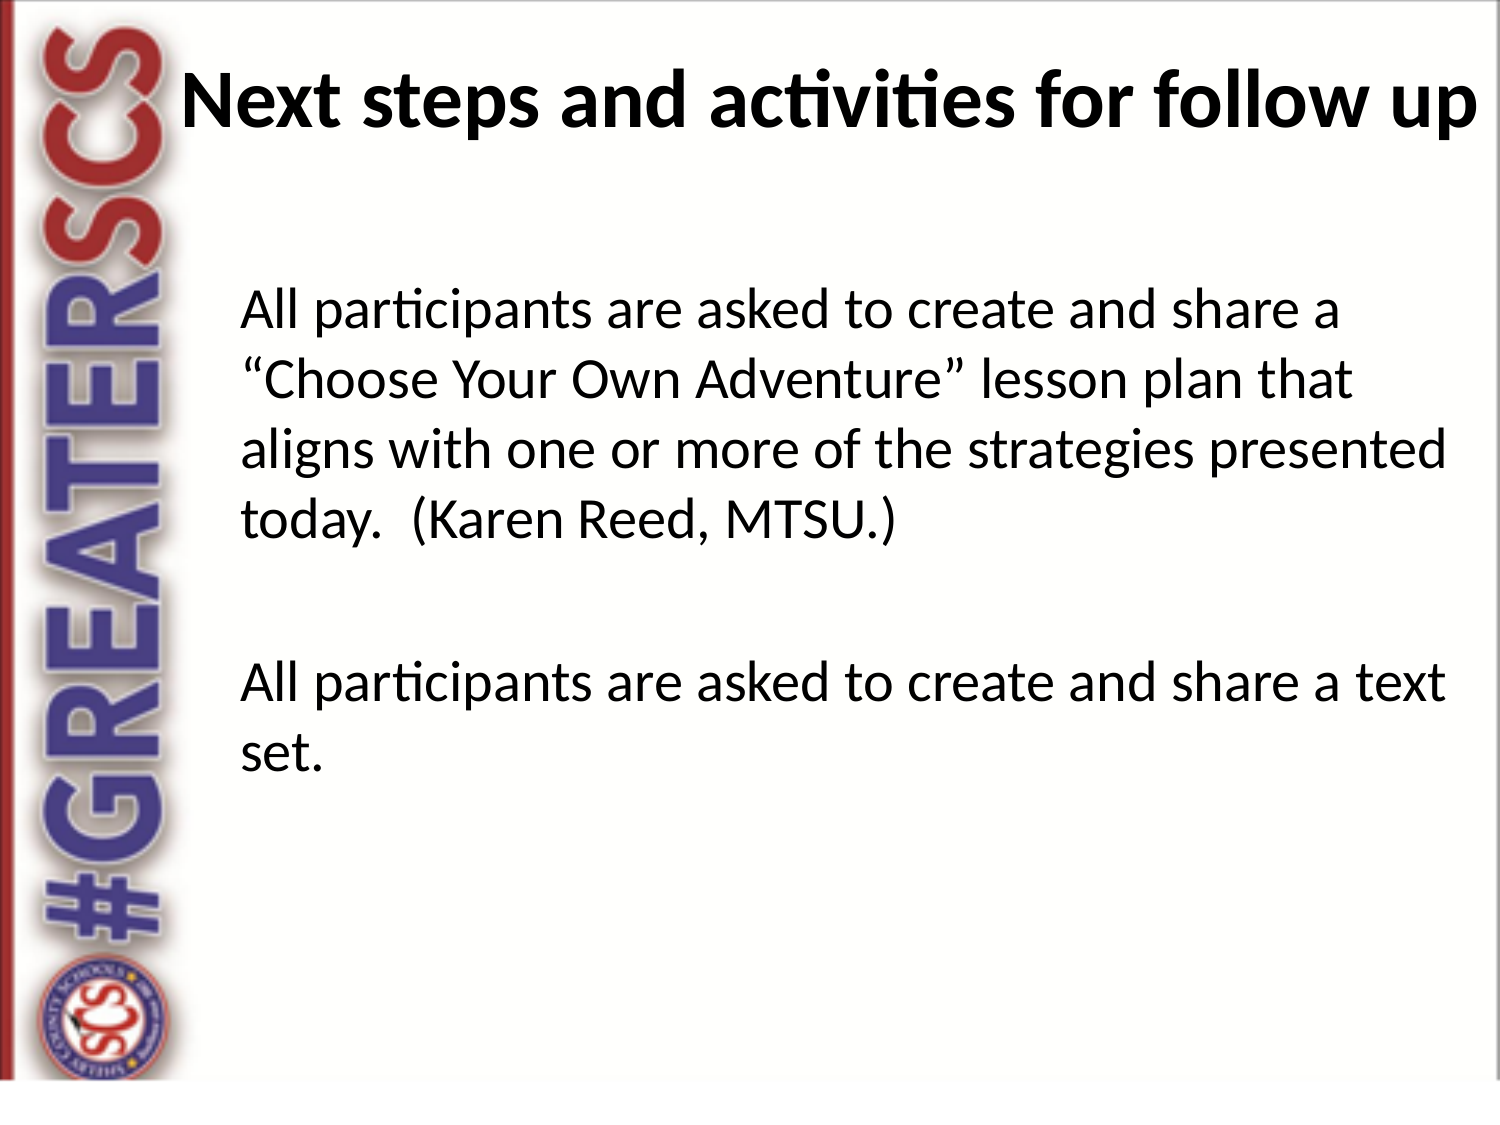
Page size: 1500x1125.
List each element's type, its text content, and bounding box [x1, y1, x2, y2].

list All participants are asked to create and share a “Choose Your Own Adventure” lesson plan that aligns with one or more of the strategies presented today. (Karen Reed, MTSU.) All participants are asked to create and share a text set. [150, 262, 1500, 1005]
picture [0, 0, 1500, 1125]
title Next steps and activities for follow up [159, 0, 1500, 188]
